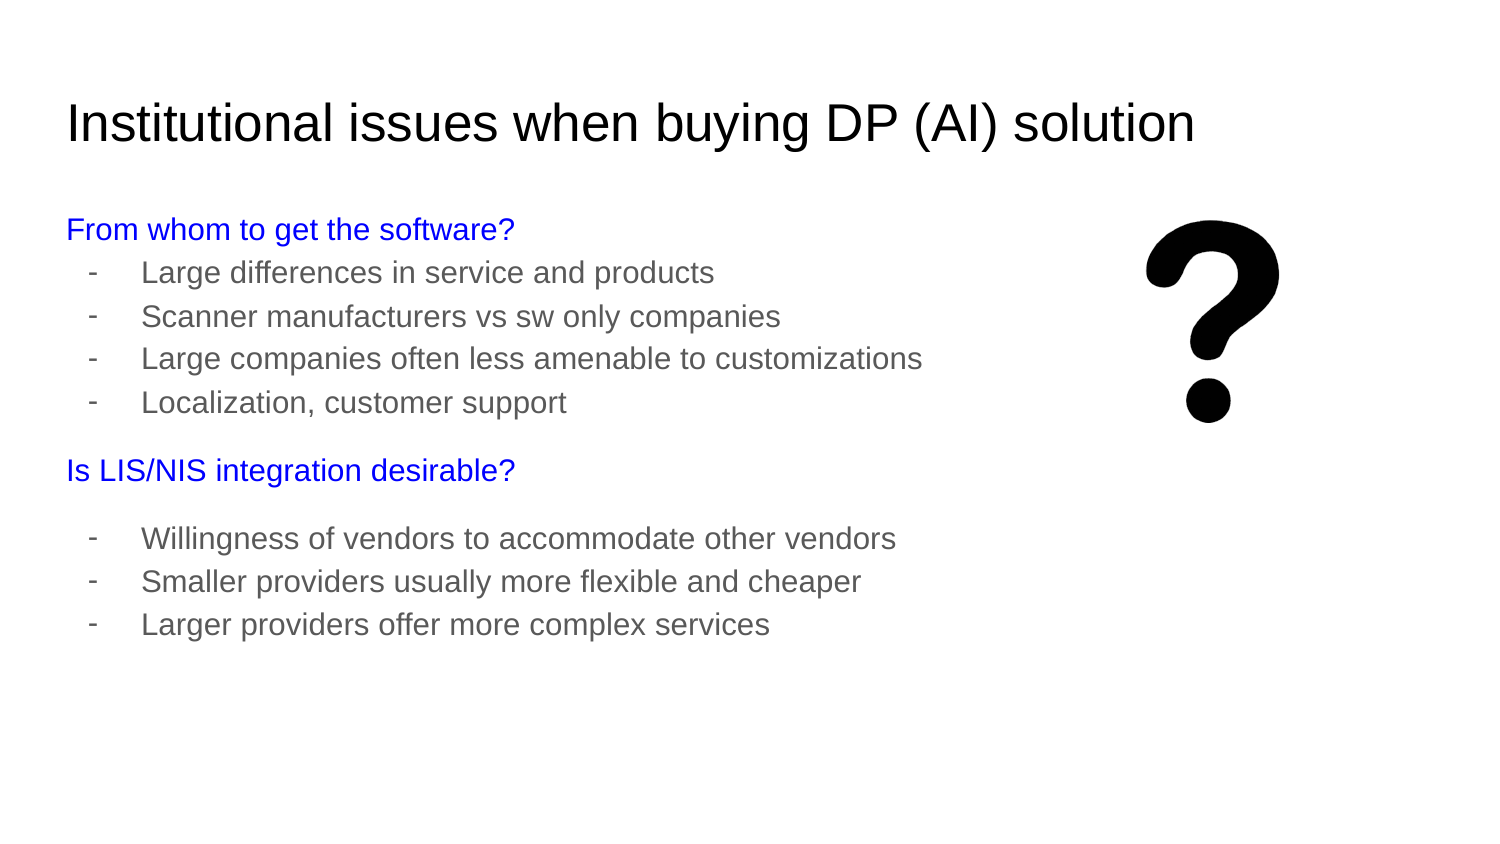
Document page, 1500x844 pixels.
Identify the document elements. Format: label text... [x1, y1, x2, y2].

title Institutional issues when buying DP (AI) solution [51, 72, 1449, 167]
picture [1017, 212, 1404, 430]
list From whom to get the software? Large differences in service and products Scanner manufacturers vs sw only companies Large companies often less amenable to customizations Localization, customer support Is LIS/NIS integration desirable? Willingness of vendors to accommodate other vendors Smaller providers usually more flexible and cheaper Larger providers offer more complex services [51, 189, 1449, 750]
